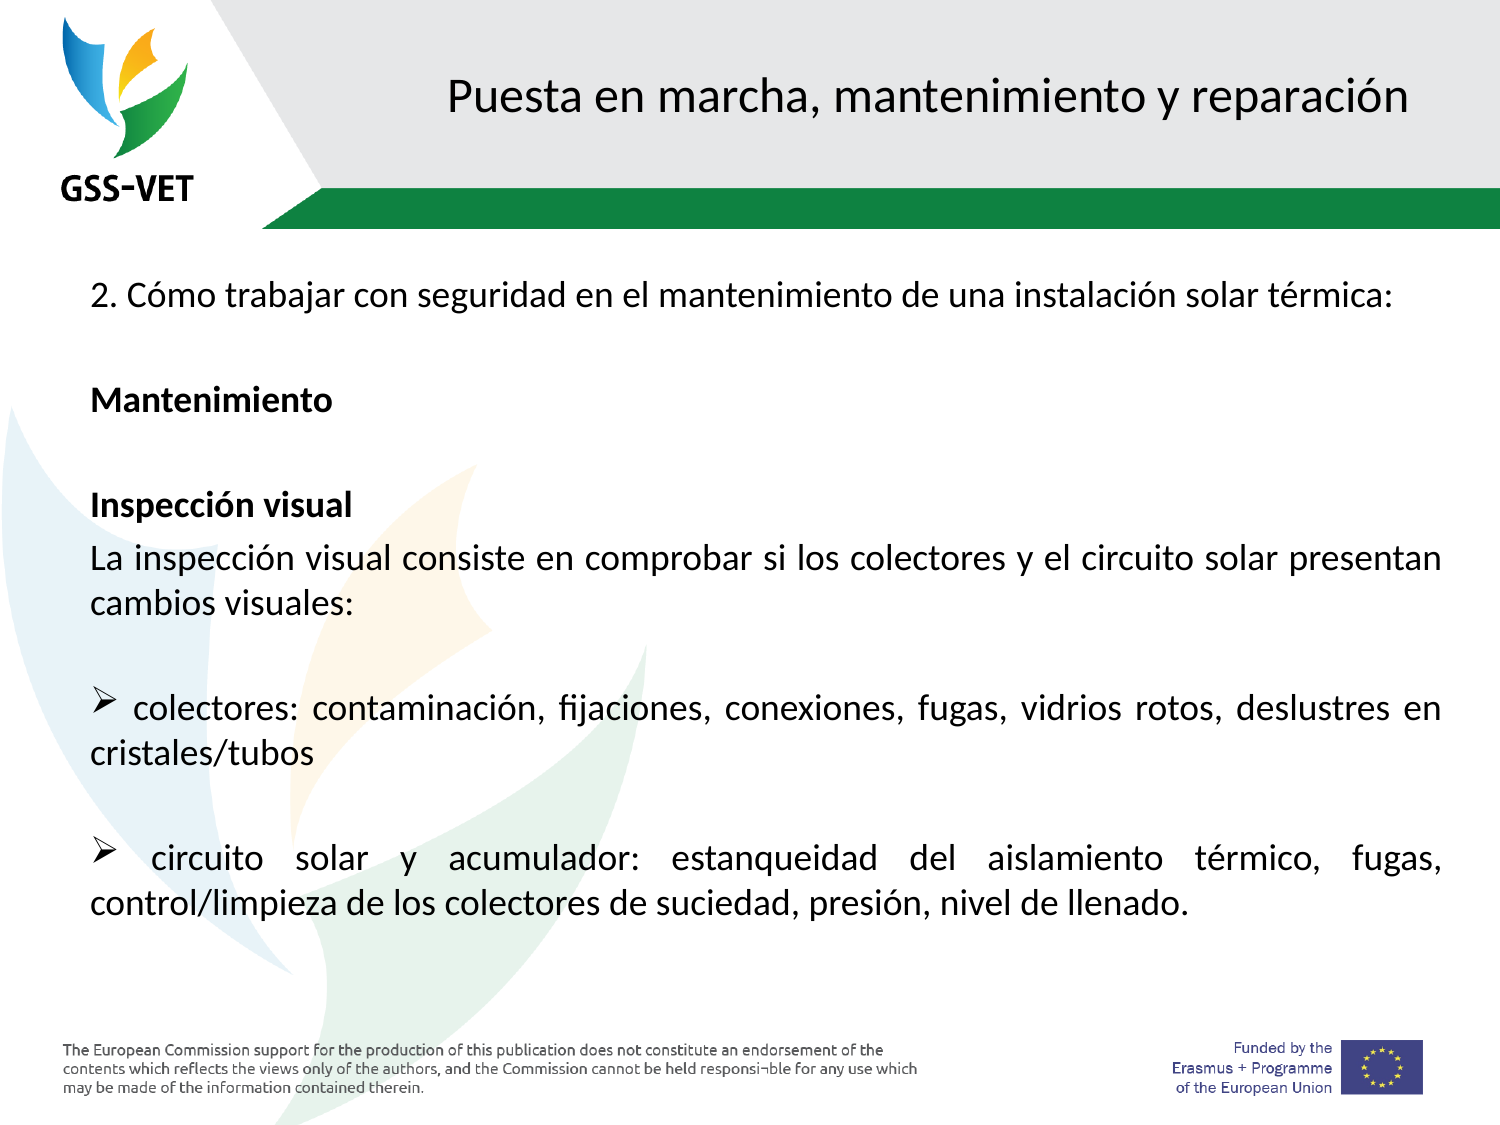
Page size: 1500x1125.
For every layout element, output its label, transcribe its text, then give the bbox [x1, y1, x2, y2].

list 2. Cómo trabajar con seguridad en el mantenimiento de una instalación solar térmica: Mantenimiento Inspección visual La inspección visual consiste en comprobar si los colectores y el circuito solar presentan cambios visuales: colectores: contaminación, fijaciones, conexiones, fugas, vidrios rotos, deslustres en cristales/tubos circuito solar y acumulador: estanqueidad del aislamiento térmico, fugas, control/limpieza de los colectores de suciedad, presión, nivel de llenado. [75, 262, 1459, 1035]
title Puesta en marcha, mantenimiento y reparación [324, 0, 1425, 185]
picture [0, 0, 1500, 1125]
